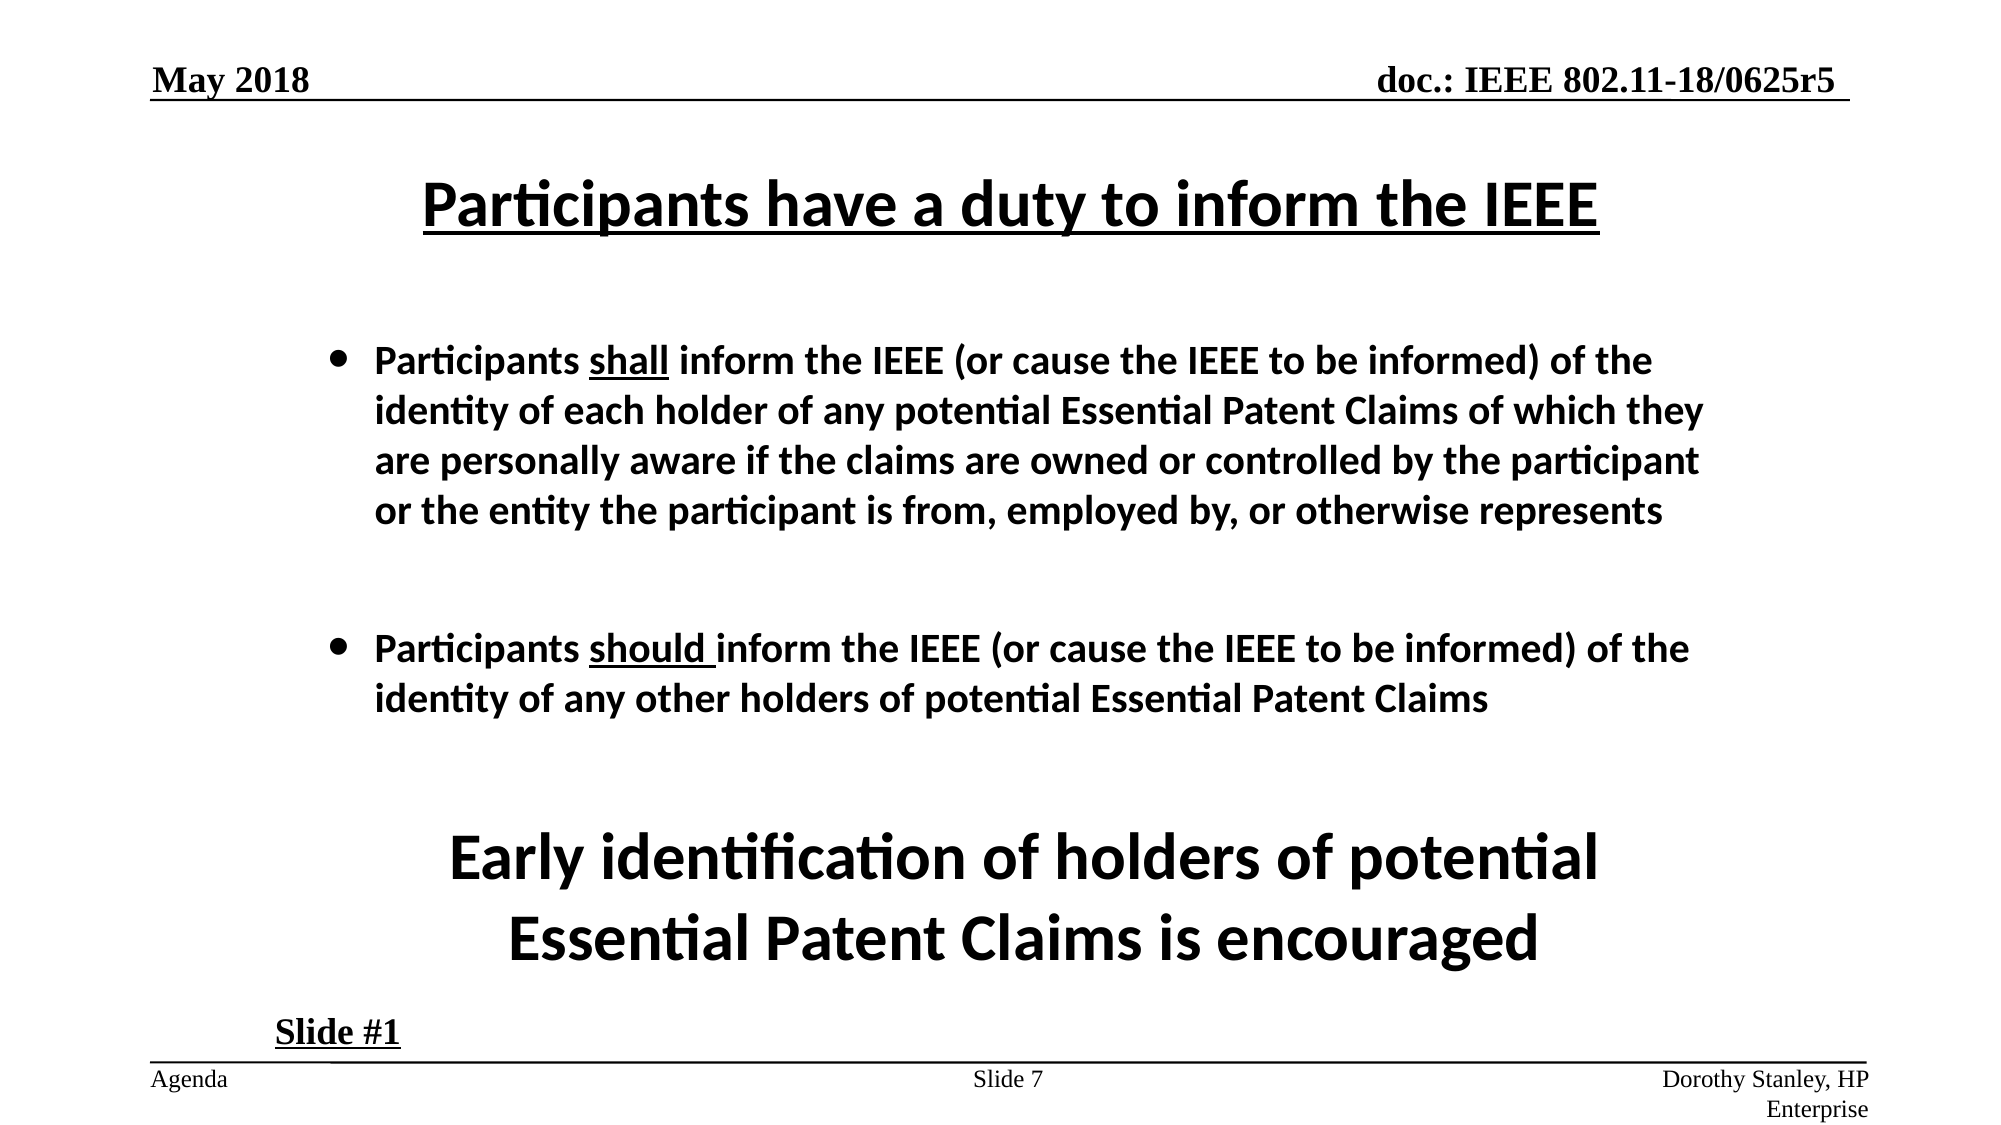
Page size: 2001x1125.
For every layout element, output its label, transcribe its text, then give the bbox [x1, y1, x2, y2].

footer Dorothy Stanley, HP Enterprise [1609, 1062, 1869, 1093]
slide_number Slide 7 [964, 1062, 1053, 1093]
text_box Slide #1 [260, 999, 417, 1060]
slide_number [152, 54, 567, 100]
list Participants shall inform the IEEE (or cause the IEEE to be informed) of the identity of each holder of any potential Essential Patent Claims of which they are personally aware if the claims are owned or controlled by the participant or the entity the participant is from, employed by, or otherwise represents Participants should inform the IEEE (or cause the IEEE to be informed) of the identity of any other holders of potential Essential Patent Claims Early identification of holders of potential Essential Patent Claims is encouraged [237, 324, 1738, 988]
title Participants have a duty to inform the IEEE [286, 143, 1737, 257]
